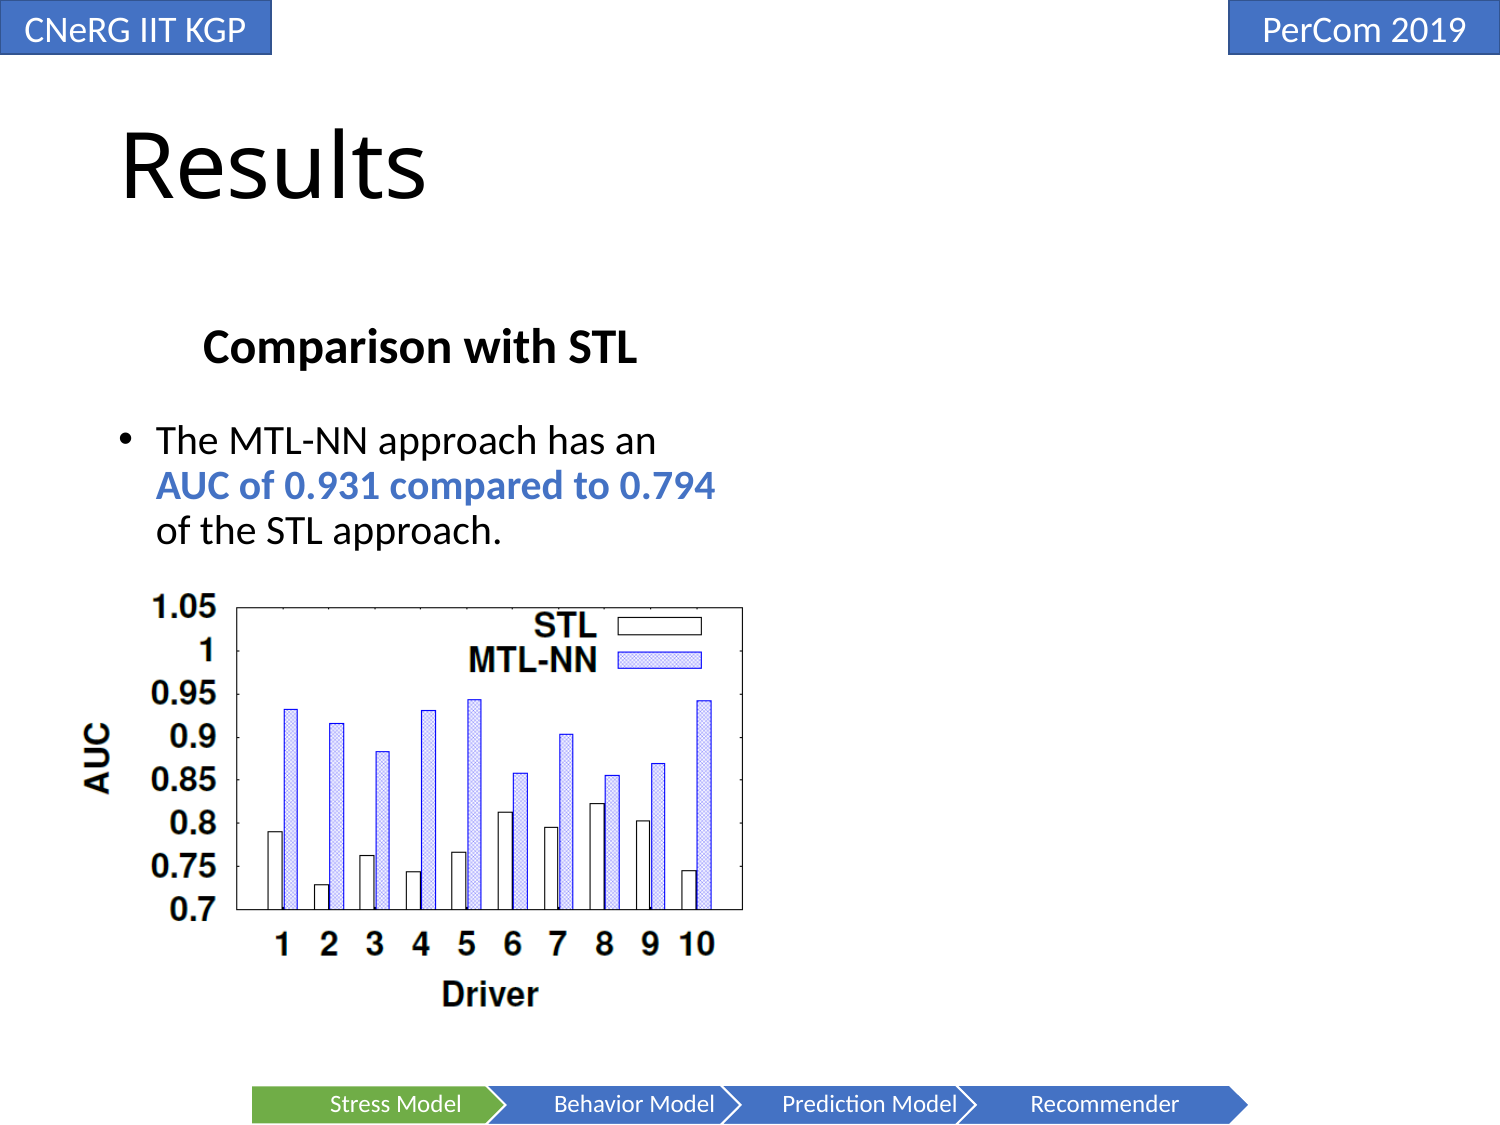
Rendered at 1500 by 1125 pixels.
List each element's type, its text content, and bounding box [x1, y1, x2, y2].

picture [59, 578, 783, 1026]
list Comparison with STL [103, 246, 738, 382]
title Results [103, 59, 1398, 278]
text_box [249, 1084, 1250, 1125]
list The MTL-NN approach has an AUC of 0.931 compared to 0.794 of the STL approach. [103, 410, 738, 578]
